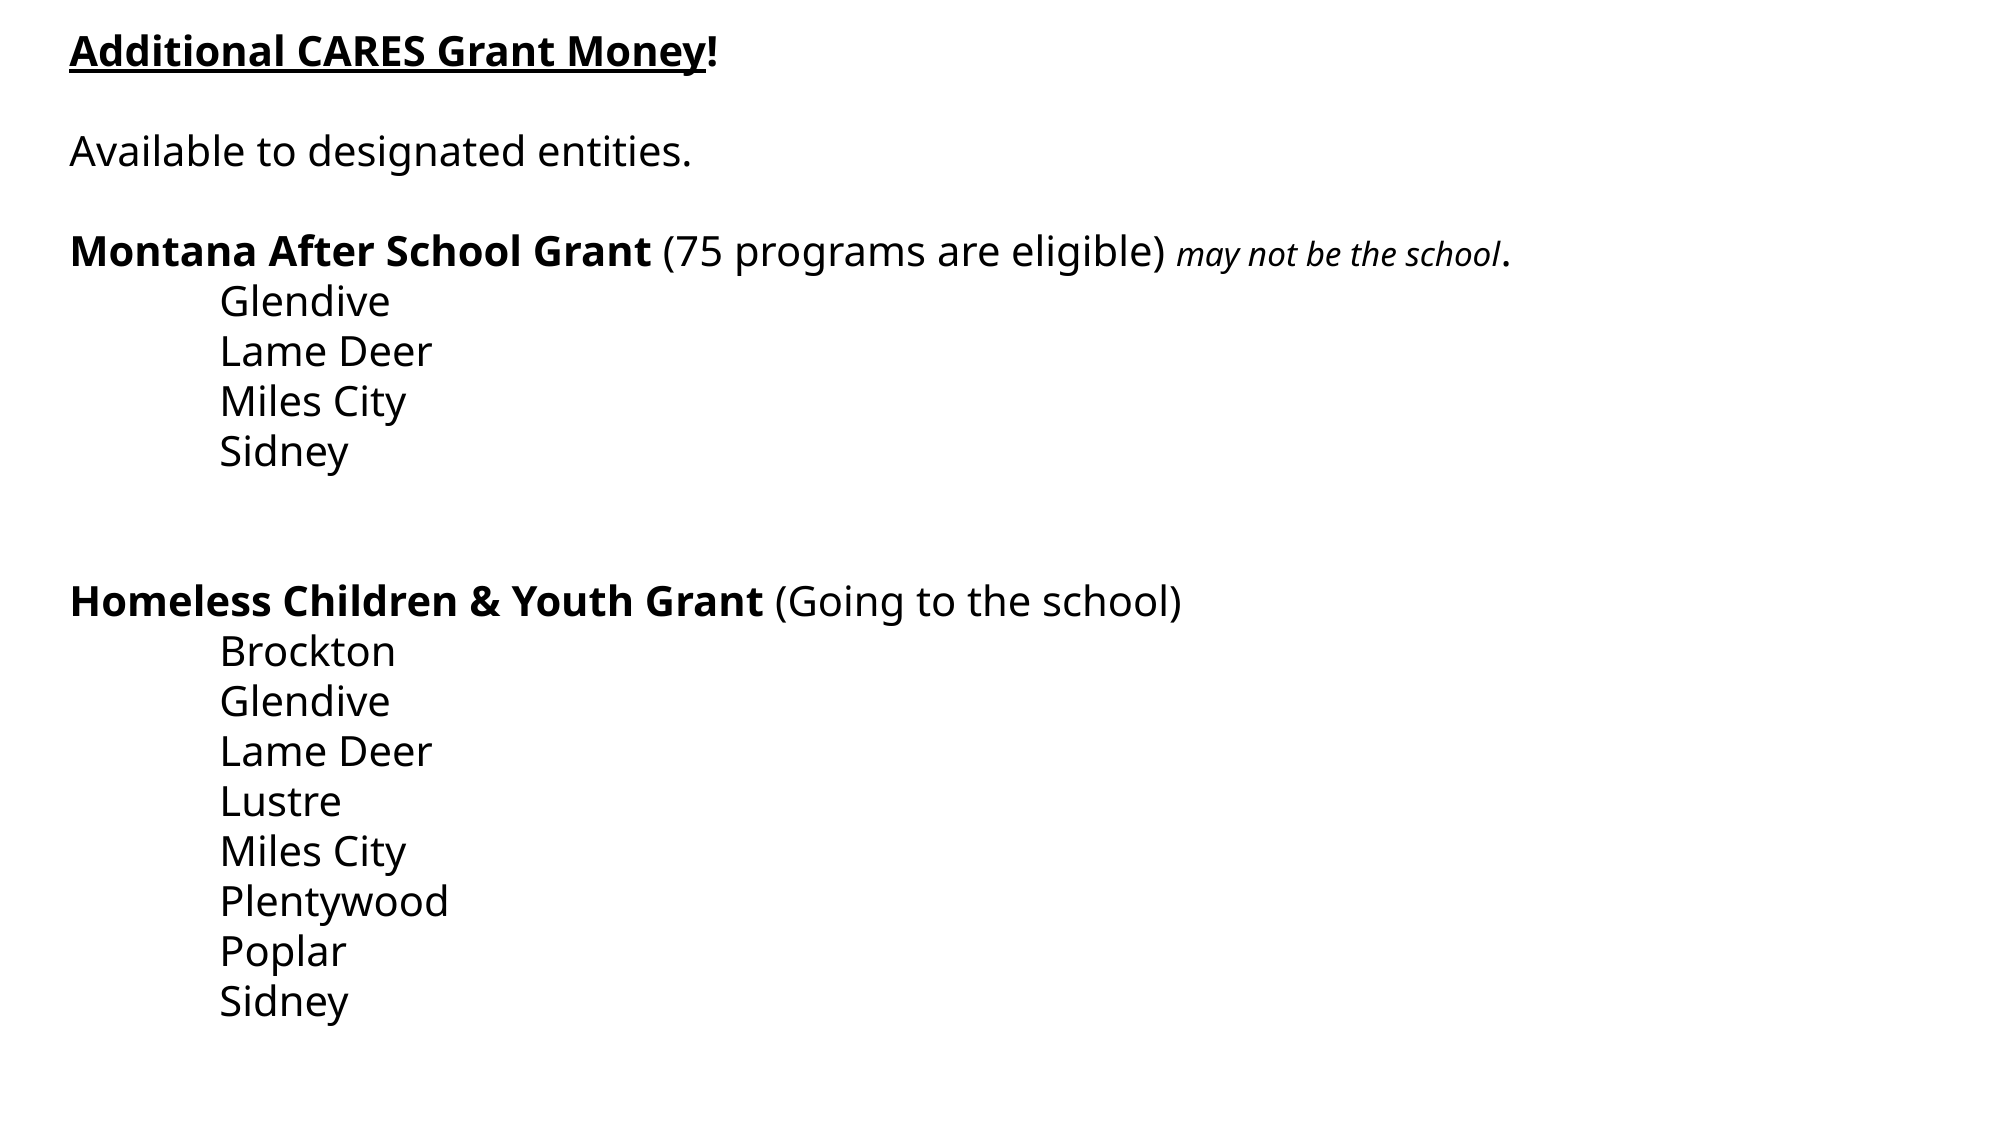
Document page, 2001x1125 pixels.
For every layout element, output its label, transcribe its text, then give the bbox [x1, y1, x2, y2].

text_box Additional CARES Grant Money! Available to designated entities. Montana After School Grant (75 programs are eligible) may not be the school. Glendive Lame Deer Miles City Sidney Homeless Children & Youth Grant (Going to the school) Brockton Glendive Lame Deer Lustre Miles City Plentywood Poplar Sidney [54, 17, 1738, 1125]
